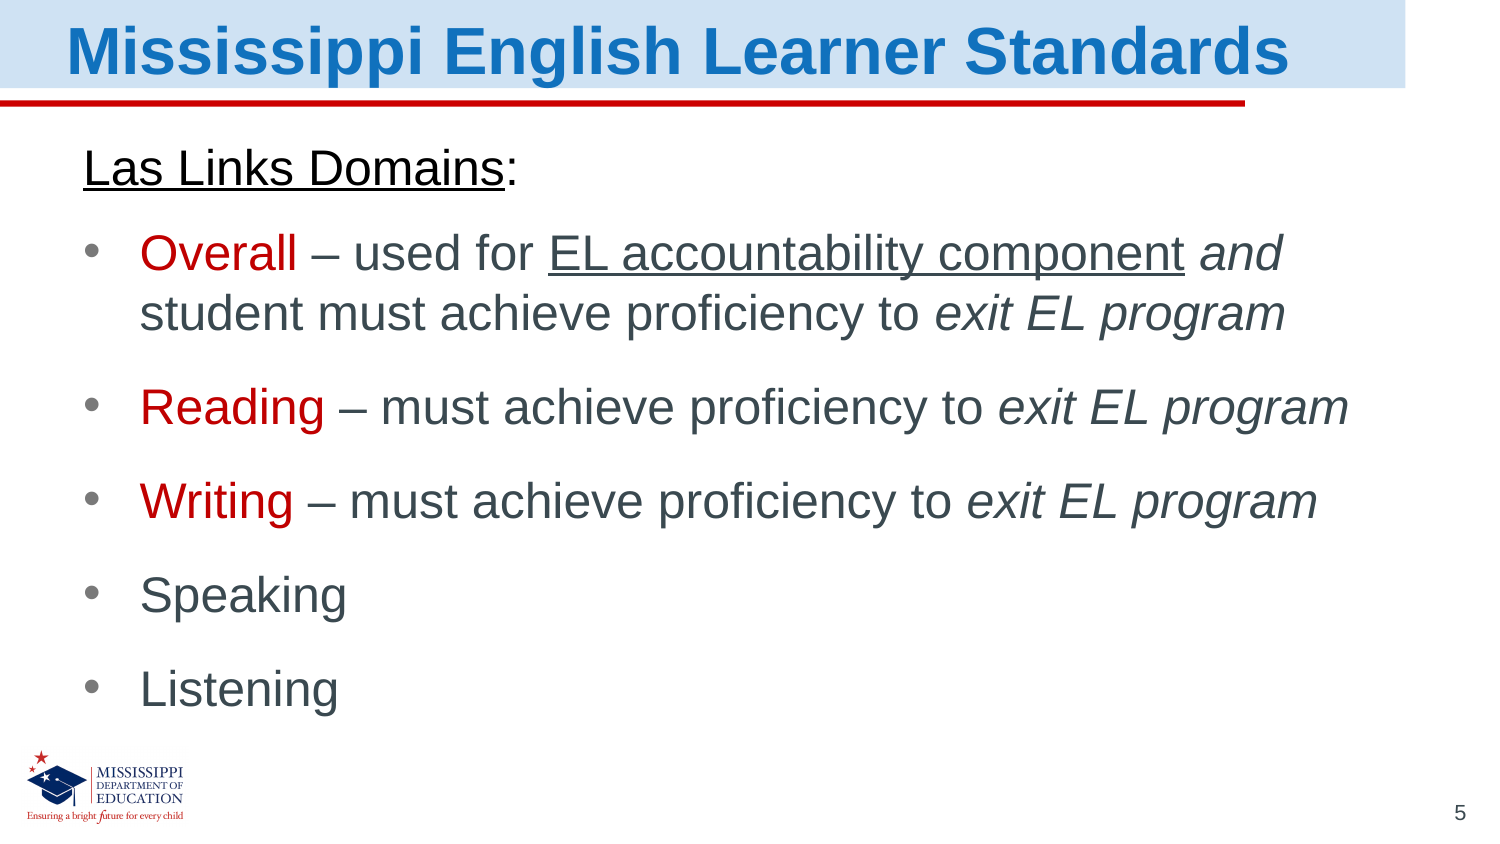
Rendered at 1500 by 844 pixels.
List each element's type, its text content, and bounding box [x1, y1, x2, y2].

picture [21, 746, 189, 827]
slide_number 5 [1391, 801, 1482, 841]
list Las Links Domains: Overall – used for EL accountability component and student must achieve proficiency to exit EL program Reading – must achieve proficiency to exit EL program Writing – must achieve proficiency to exit EL program Speaking Listening [68, 120, 1392, 735]
list Mississippi English Learner Standards [51, 5, 1406, 80]
